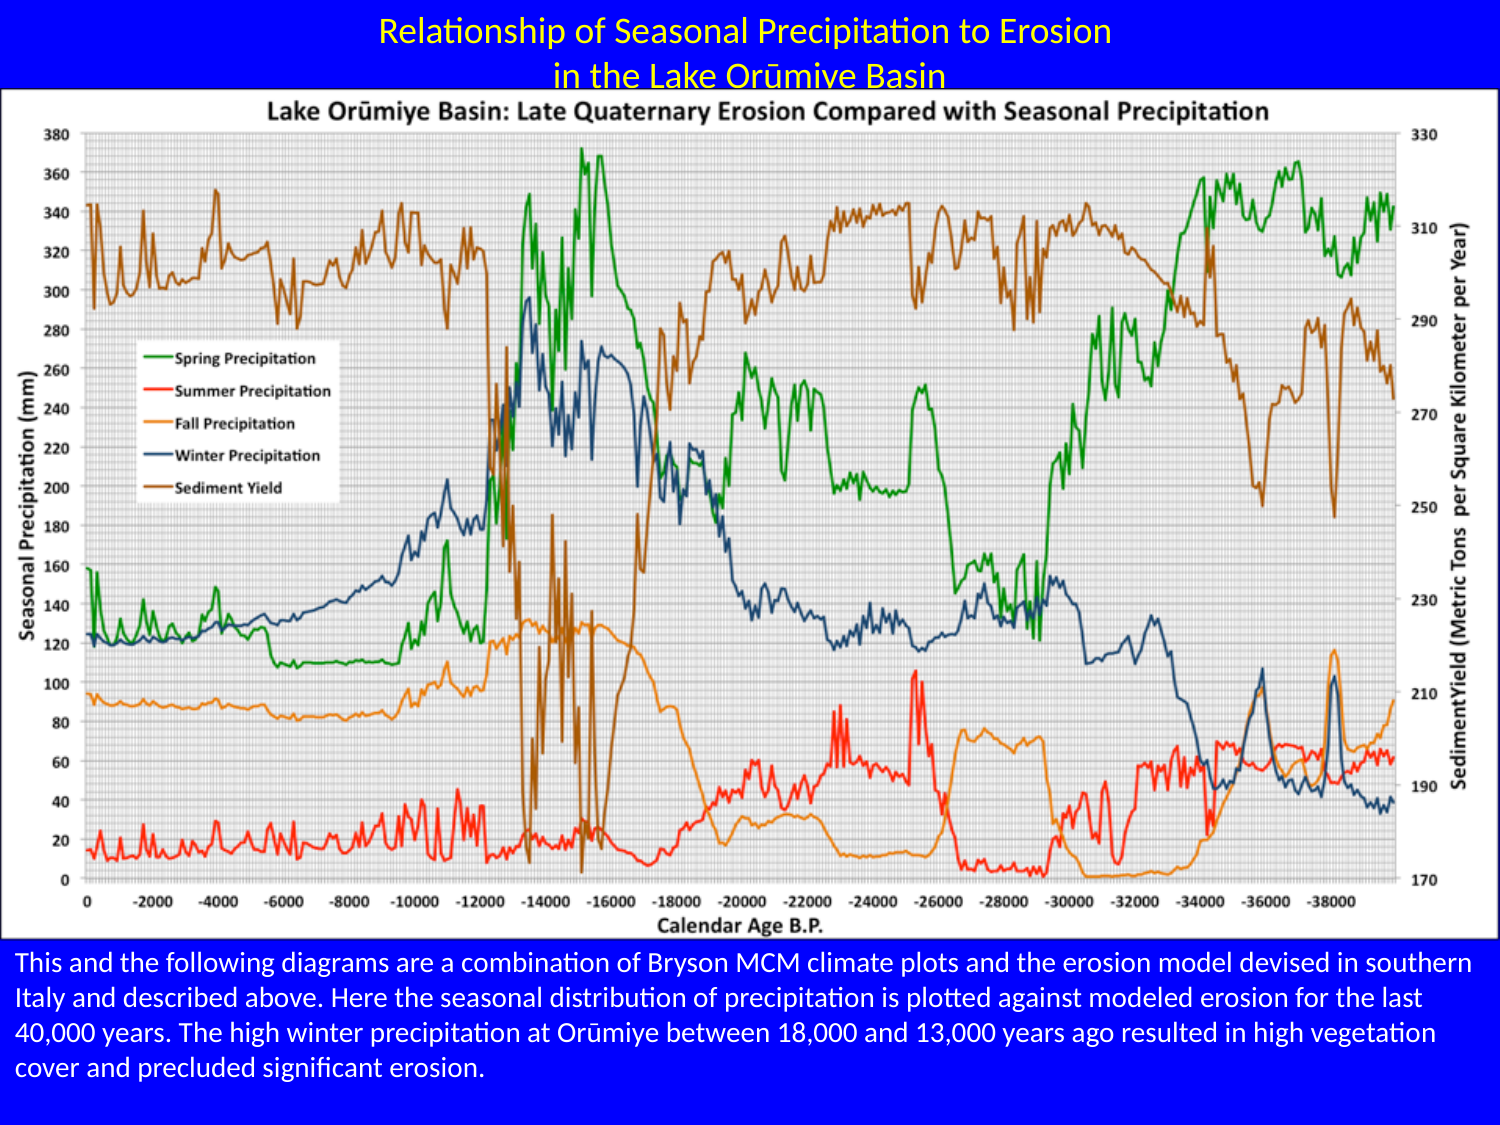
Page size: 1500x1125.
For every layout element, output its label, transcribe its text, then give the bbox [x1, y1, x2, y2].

text_box This and the following diagrams are a combination of Bryson MCM climate plots and the erosion model devised in southern Italy and described above. Here the seasonal distribution of precipitation is plotted against modeled erosion for the last 40,000 years. The high winter precipitation at Orūmiye between 18,000 and 13,000 years ago resulted in high vegetation cover and precluded significant erosion. [0, 947, 1500, 1091]
title Relationship of Seasonal Precipitation to Erosion in the Lake Orūmiye Basin [0, 0, 1500, 88]
picture [0, 88, 1500, 941]
